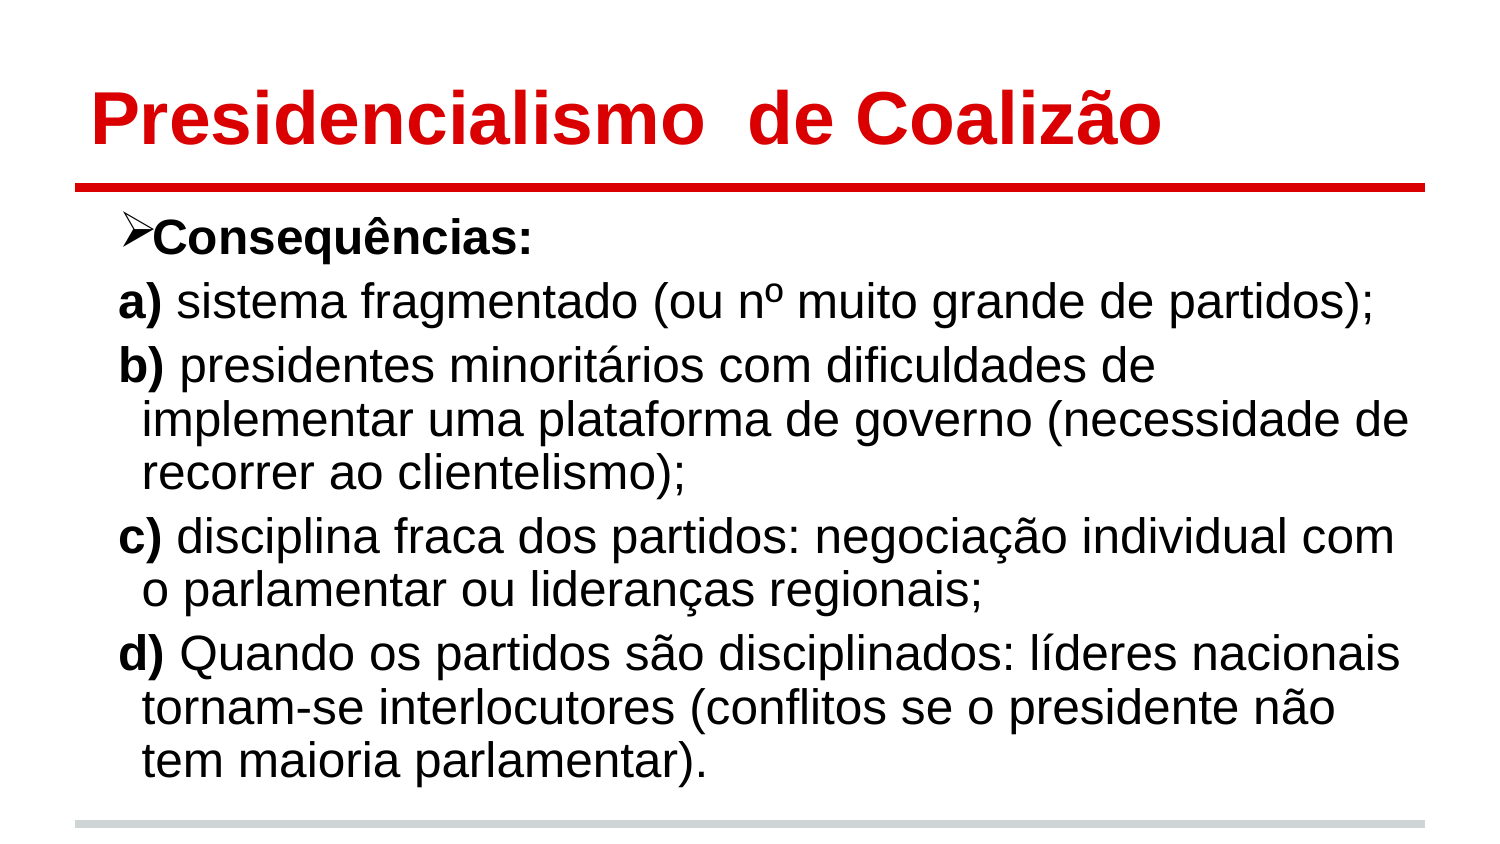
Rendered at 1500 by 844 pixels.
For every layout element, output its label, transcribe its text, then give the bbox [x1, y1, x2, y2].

title Presidencialismo de Coalizão [75, 33, 1425, 175]
list Consequências: a) sistema fragmentado (ou nº muito grande de partidos); b) presidentes minoritários com dificuldades de implementar uma plataforma de governo (necessidade de recorrer ao clientelismo); c) disciplina fraca dos partidos: negociação individual com o parlamentar ou lideranças regionais; d) Quando os partidos são disciplinados: líderes nacionais tornam-se interlocutores (conflitos se o presidente não tem maioria parlamentar). [75, 196, 1425, 808]
